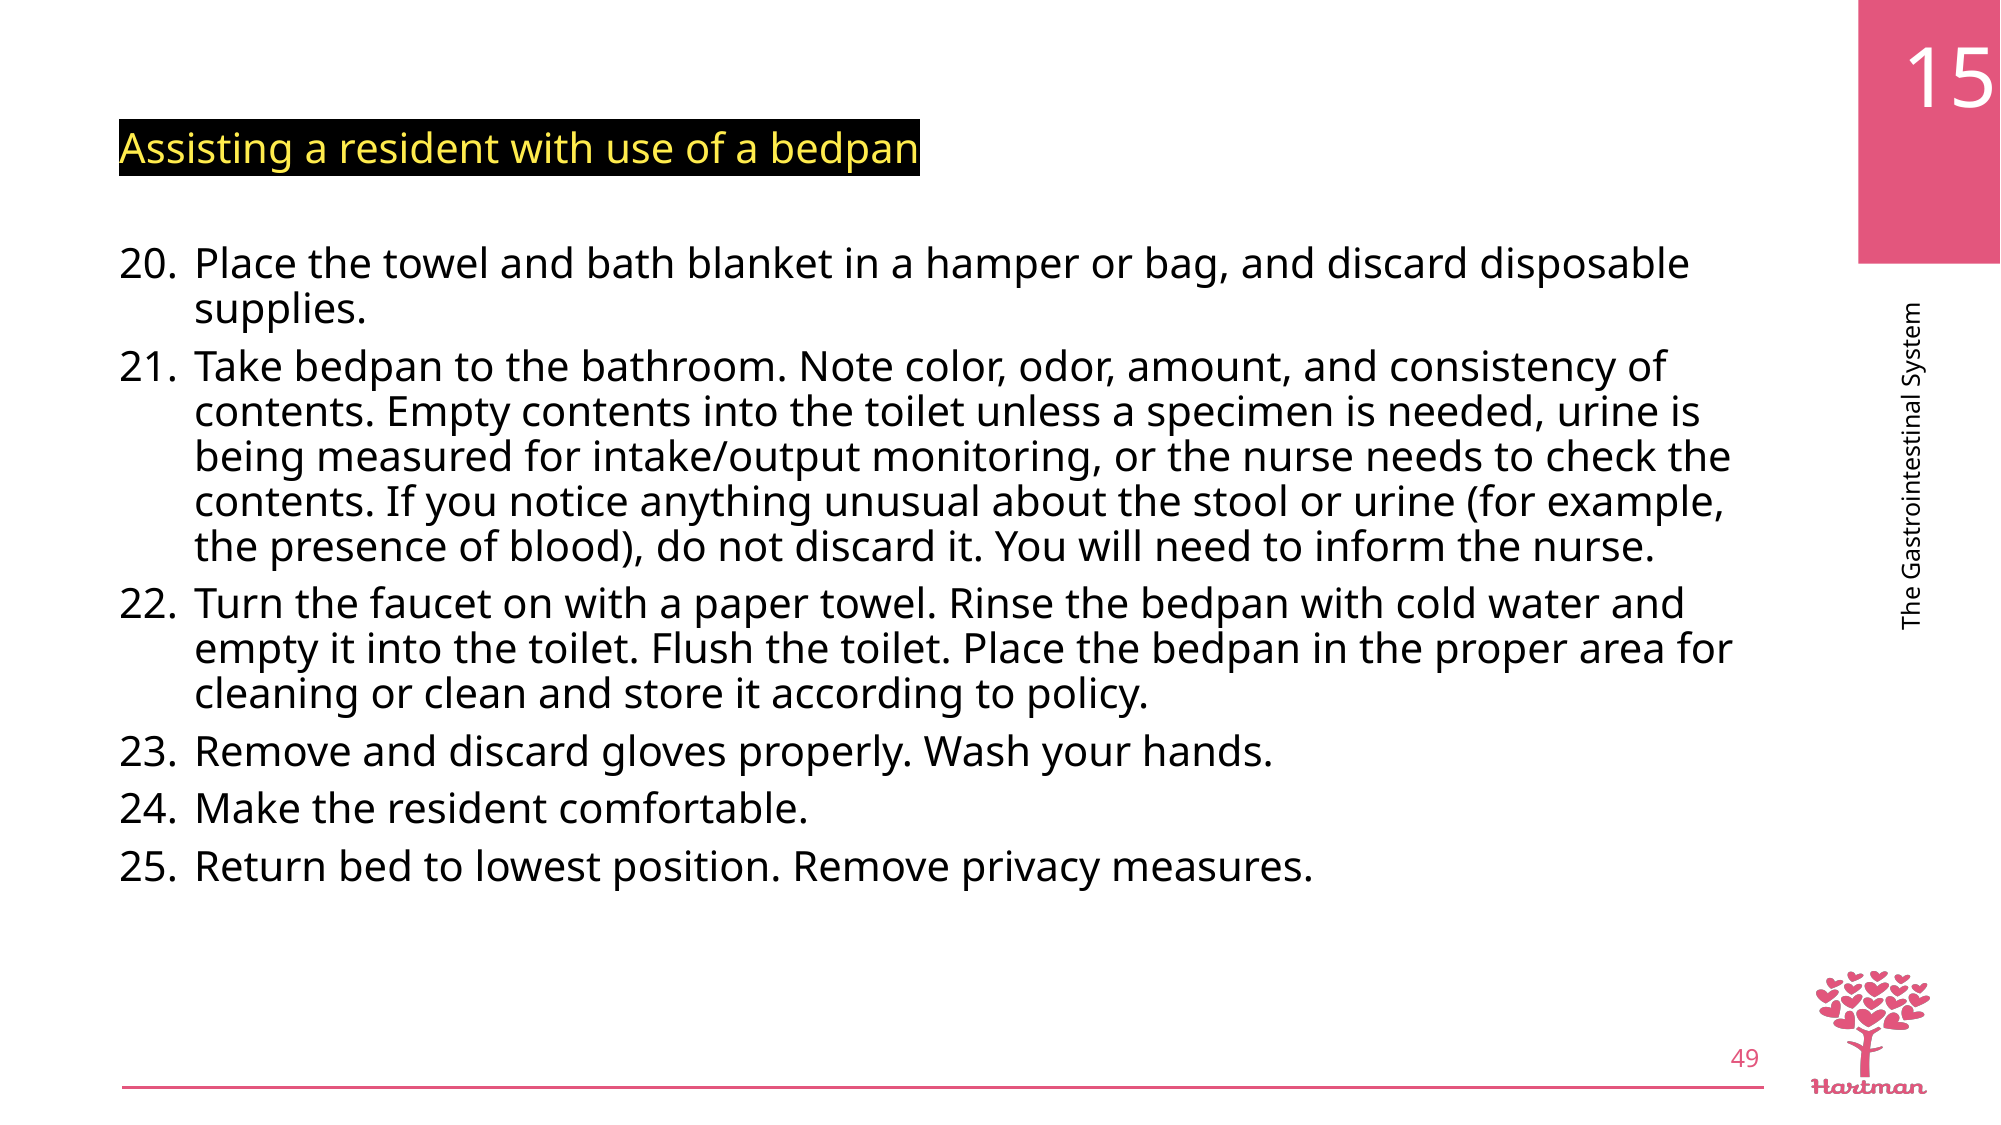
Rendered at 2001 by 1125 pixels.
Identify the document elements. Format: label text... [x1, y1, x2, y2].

picture [1811, 971, 1930, 1094]
list Assisting a resident with use of a bedpan Place the towel and bath blanket in a hamper or bag, and discard disposable supplies. Take bedpan to the bathroom. Note color, odor, amount, and consistency of contents. Empty contents into the toilet unless a specimen is needed, urine is being measured for intake/output monitoring, or the nurse needs to check the contents. If you notice anything unusual about the stool or urine (for example, the presence of blood), do not discard it. You will need to inform the nurse. Turn the faucet on with a paper towel. Rinse the bedpan with cold water and empty it into the toilet. Flush the toilet. Place the bedpan in the proper area for cleaning or clean and store it according to policy. Remove and discard gloves properly. Wash your hands. Make the resident comfortable. Return bed to lowest position. Remove privacy measures. [104, 120, 1784, 1014]
slide_number 49 [1561, 1030, 1775, 1090]
